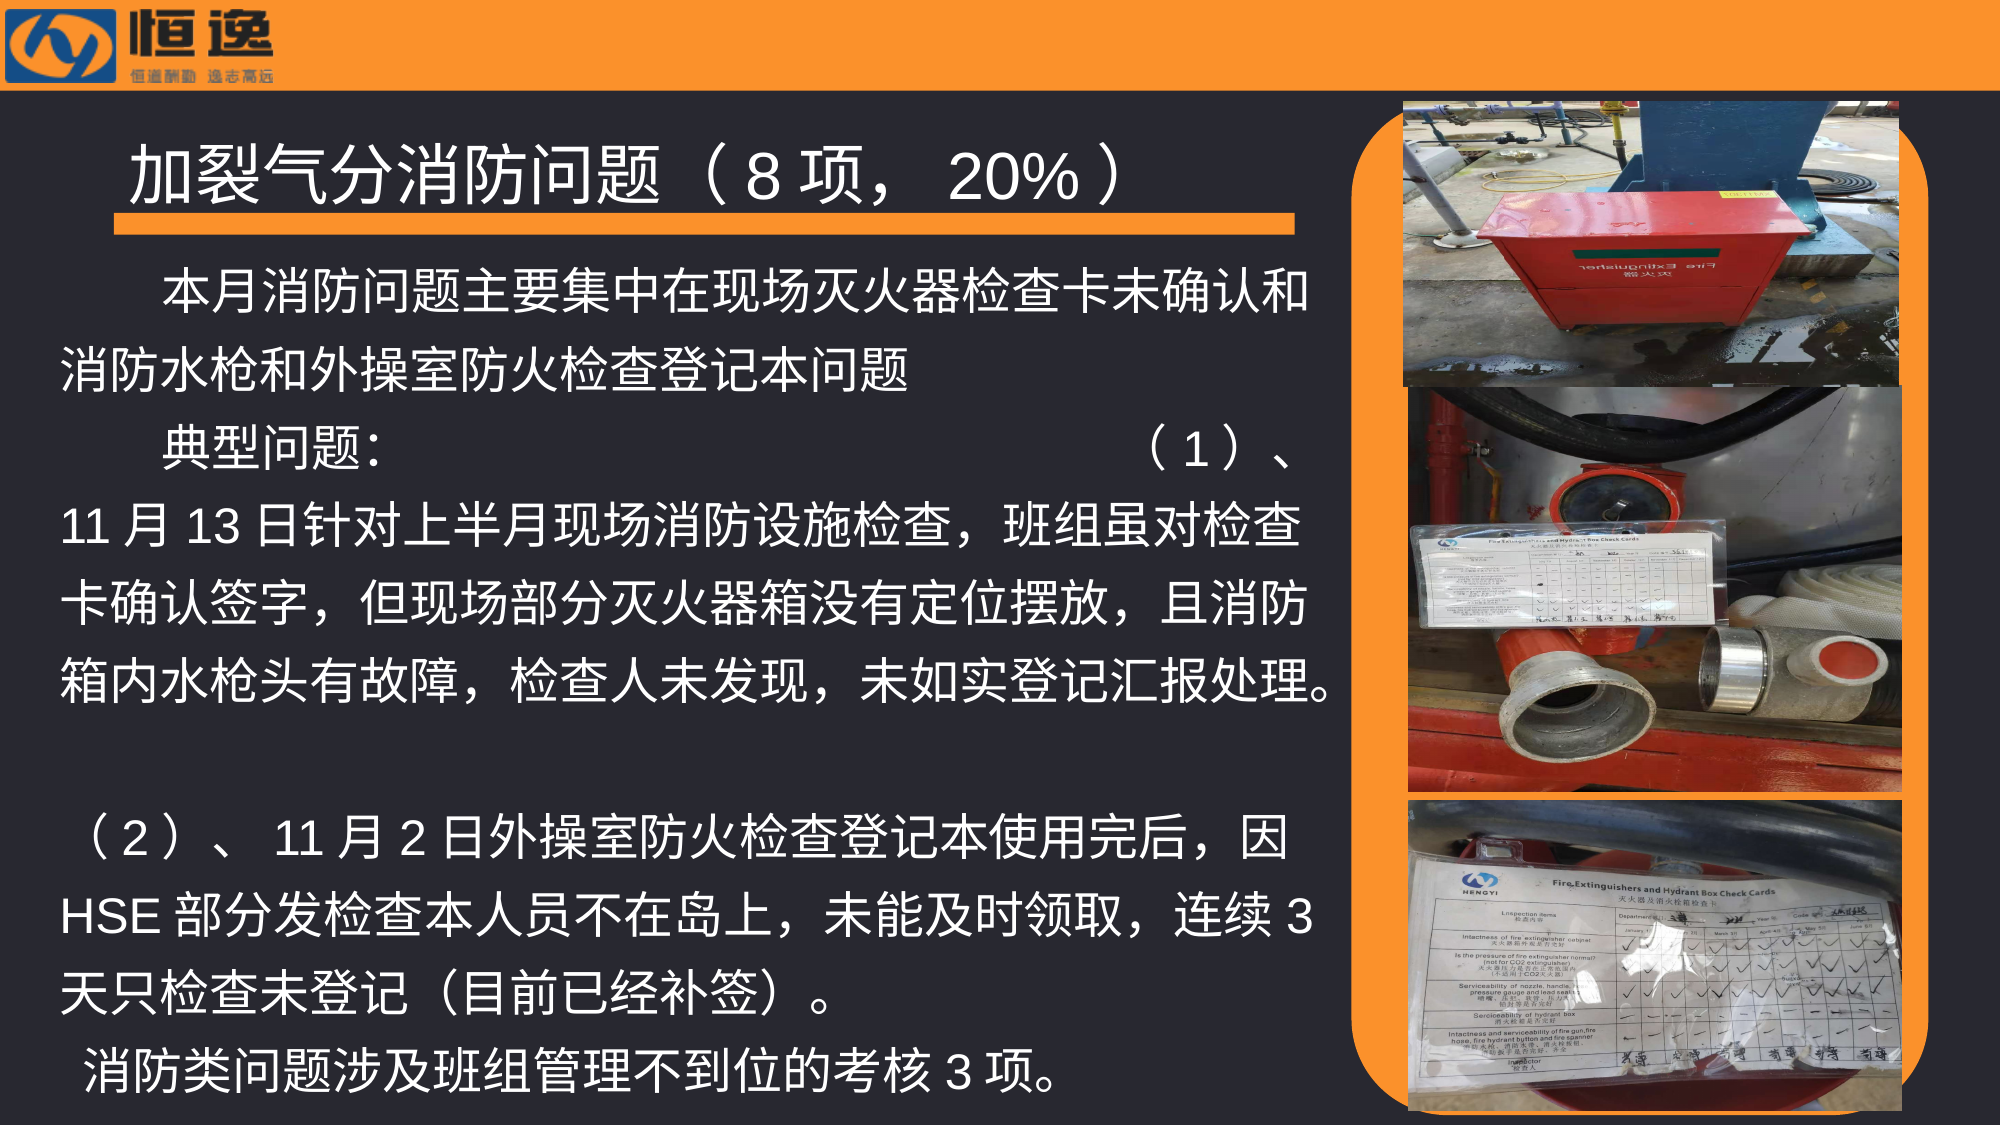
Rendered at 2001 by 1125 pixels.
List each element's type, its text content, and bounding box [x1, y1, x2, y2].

text_box [113, 212, 1296, 234]
text_box 加裂气分消防问题（8项，20%） [113, 101, 1403, 311]
text_box [1350, 111, 1930, 1108]
picture [5, 9, 277, 83]
text_box [0, 92, 2000, 1125]
picture [1408, 800, 1902, 1111]
text_box 本月消防问题主要集中在现场灭火器检查卡未确认和消防水枪和外操室防火检查登记本问题 典型问题： （1）、11月13日针对上半月现场消防设施检查，班组虽对检查卡确认签字，但现场部分灭火器箱没有定位摆放，且消防箱内水枪头有故障，检查人未发现，未如实登记汇报处理。 （2）、11月2日外操室防火检查登记本使用完后，因HSE部分发检查本人员不在岛上，未能及时领取，连续3天只检查未登记（目前已经补签）。 消防类问题涉及班组管理不到位的考核3项。 [44, 234, 1330, 1107]
text_box [0, 0, 2000, 92]
text_box [1416, 1111, 1864, 1117]
picture [1403, 101, 1902, 792]
